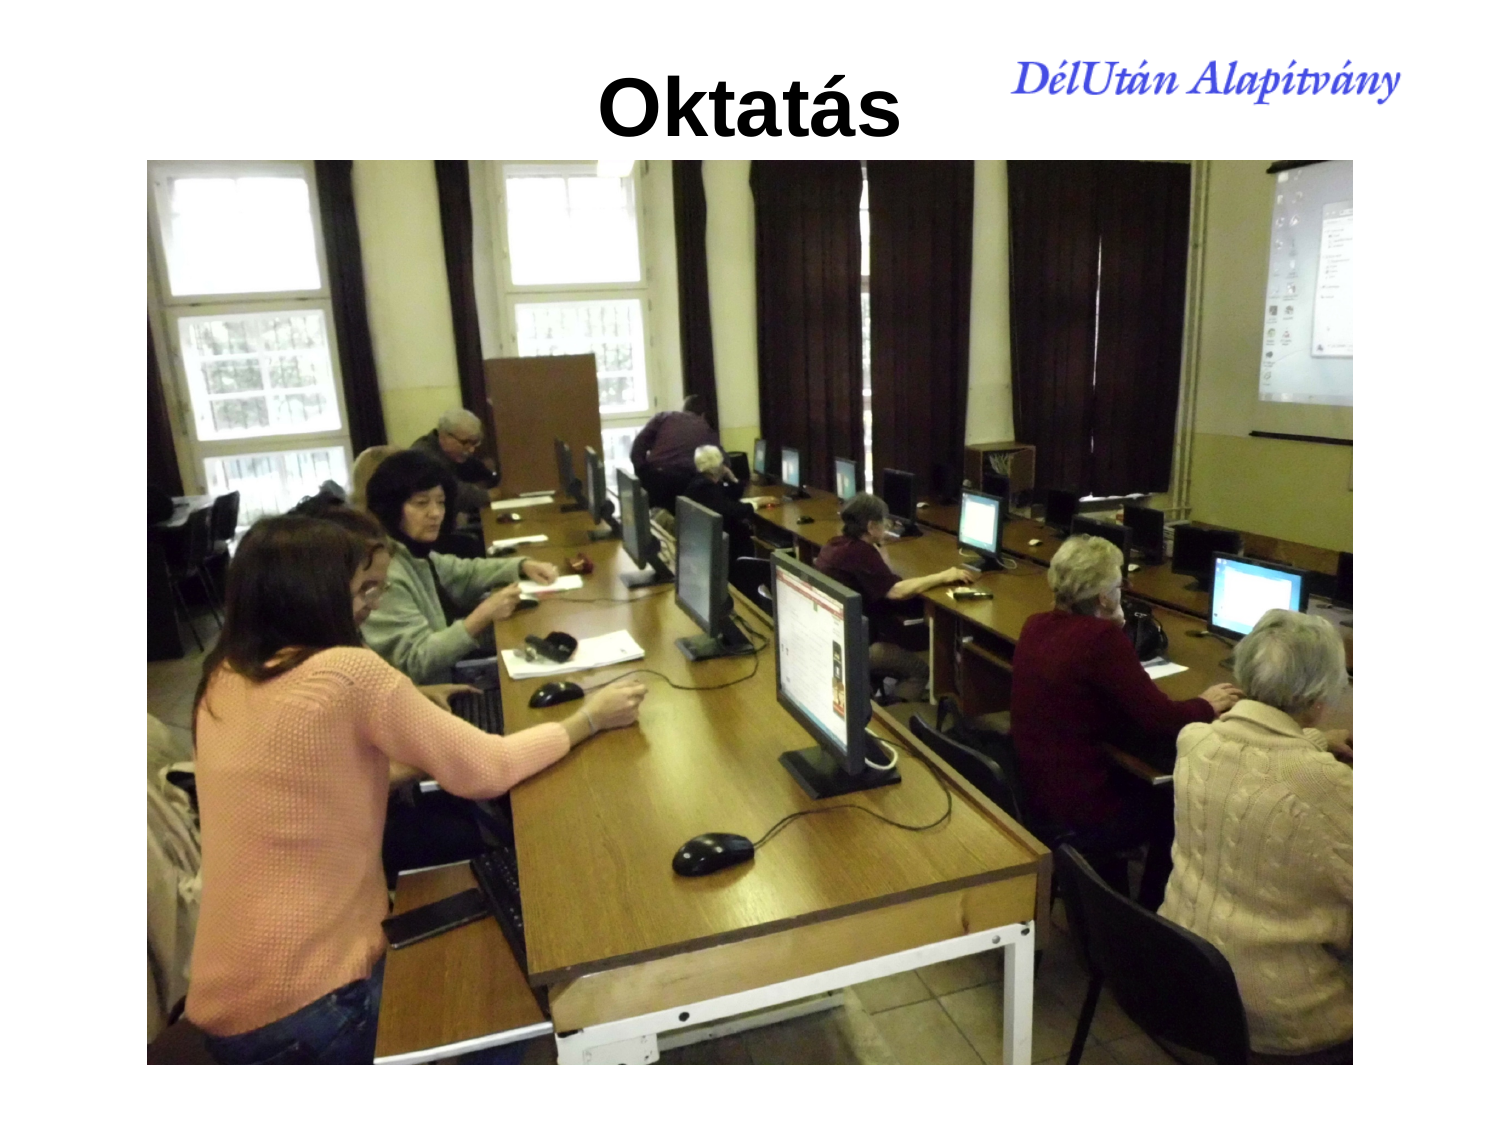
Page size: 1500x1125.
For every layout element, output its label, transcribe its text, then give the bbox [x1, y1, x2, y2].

picture [147, 160, 1353, 1065]
title Oktatás [75, 45, 1425, 161]
picture [985, 37, 1426, 120]
